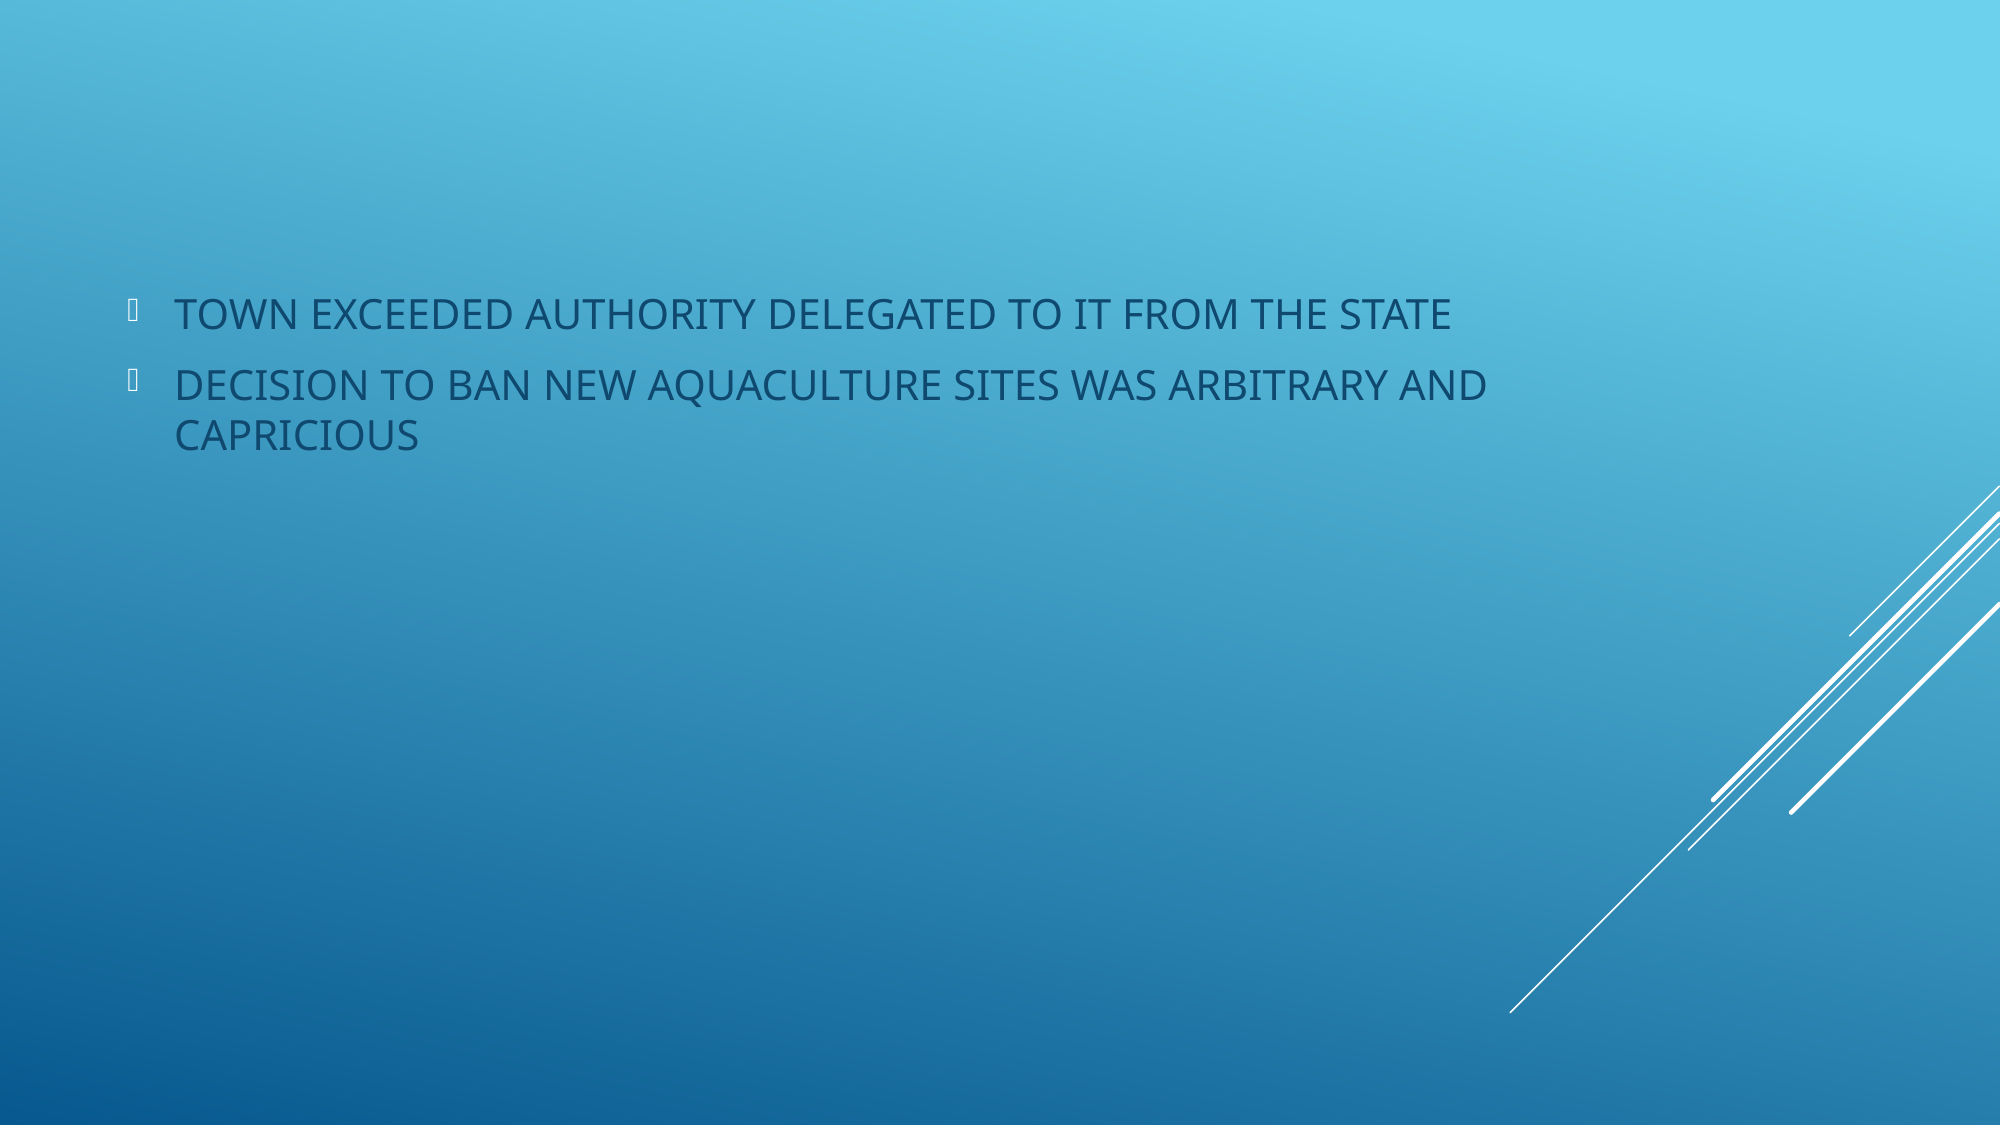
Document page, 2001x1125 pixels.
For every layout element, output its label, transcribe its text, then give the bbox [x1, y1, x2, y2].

list TOWN EXCEEDED AUTHORITY DELEGATED TO IT FROM THE STATE DECISION TO BAN NEW AQUACULTURE SITES WAS ARBITRARY AND CAPRICIOUS [112, 112, 1513, 706]
